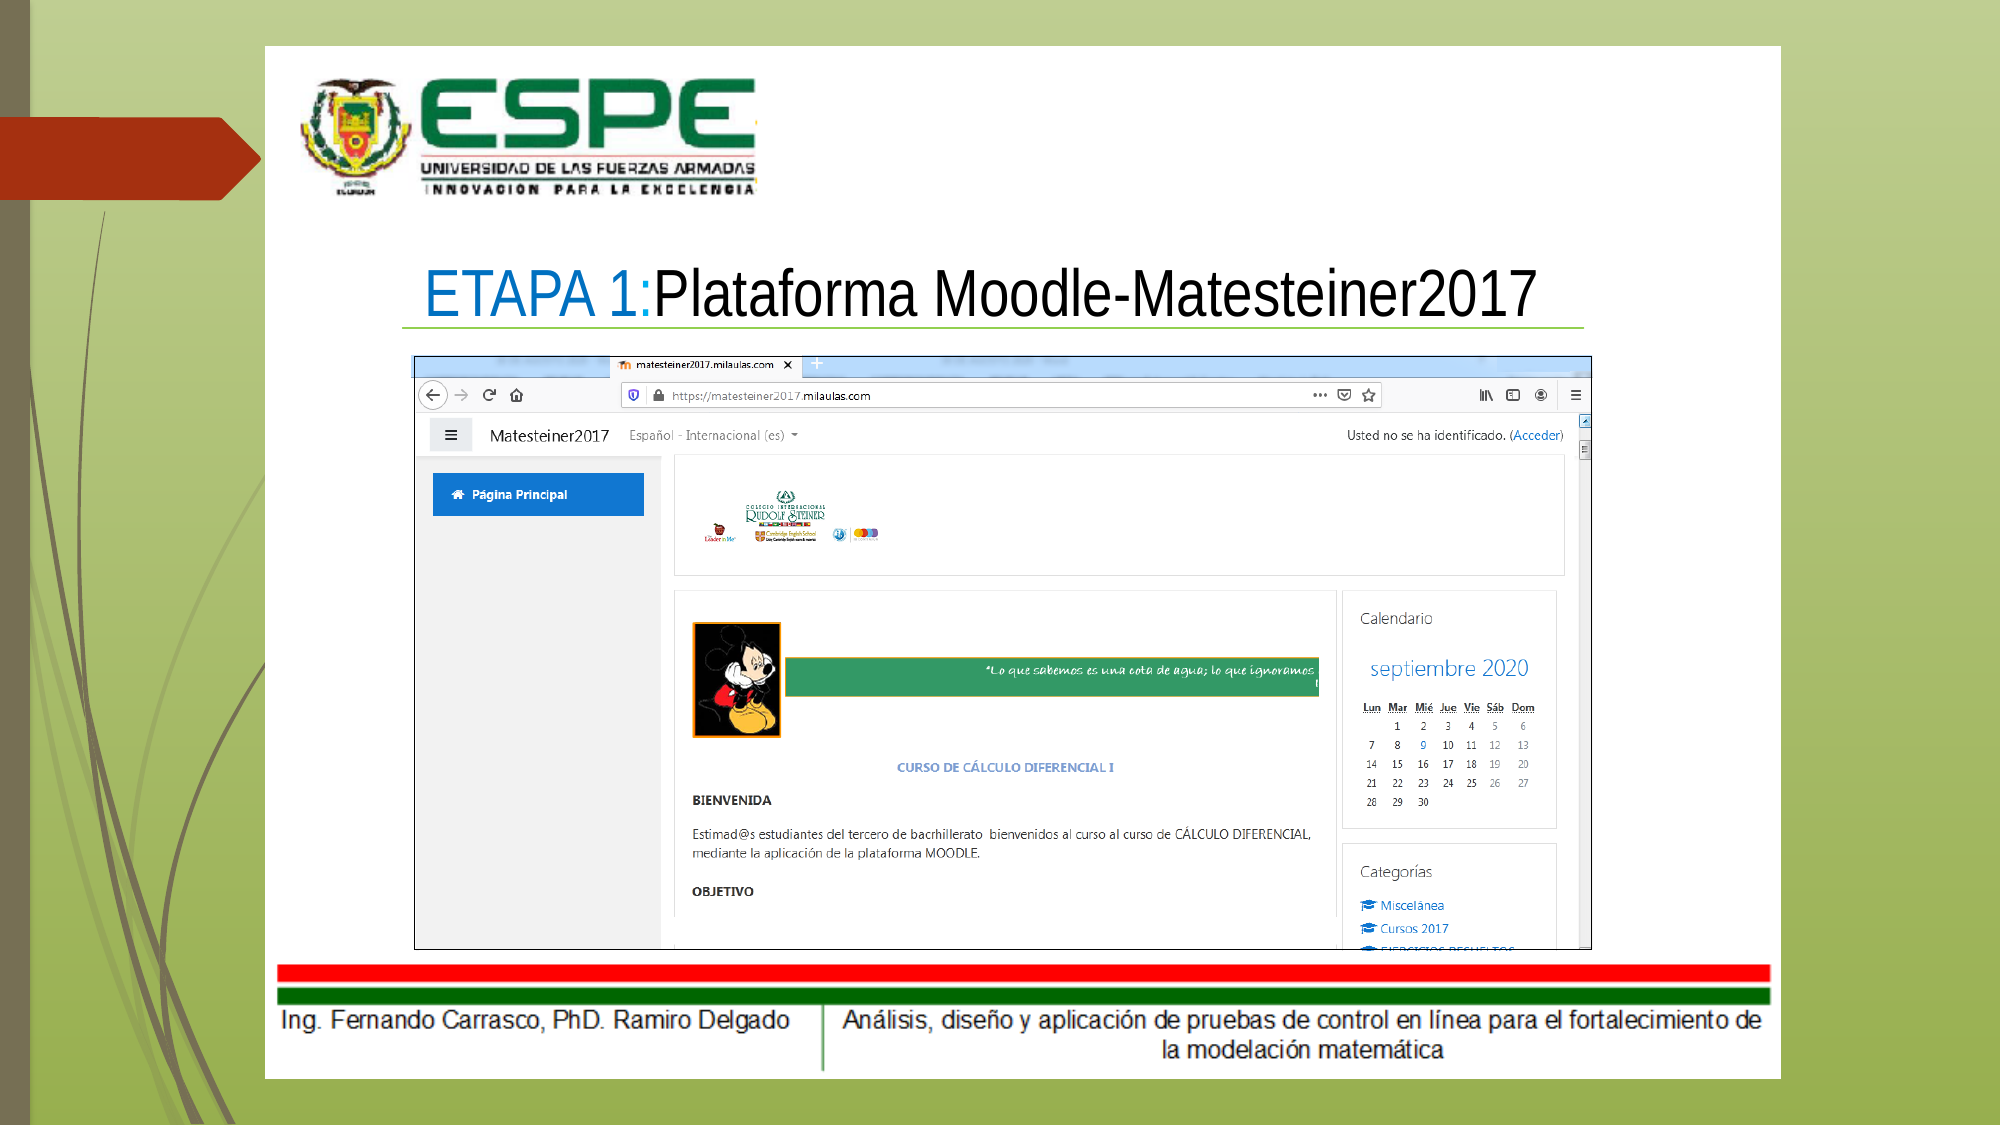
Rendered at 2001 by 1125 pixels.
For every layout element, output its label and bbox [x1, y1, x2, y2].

picture [265, 46, 1782, 1079]
